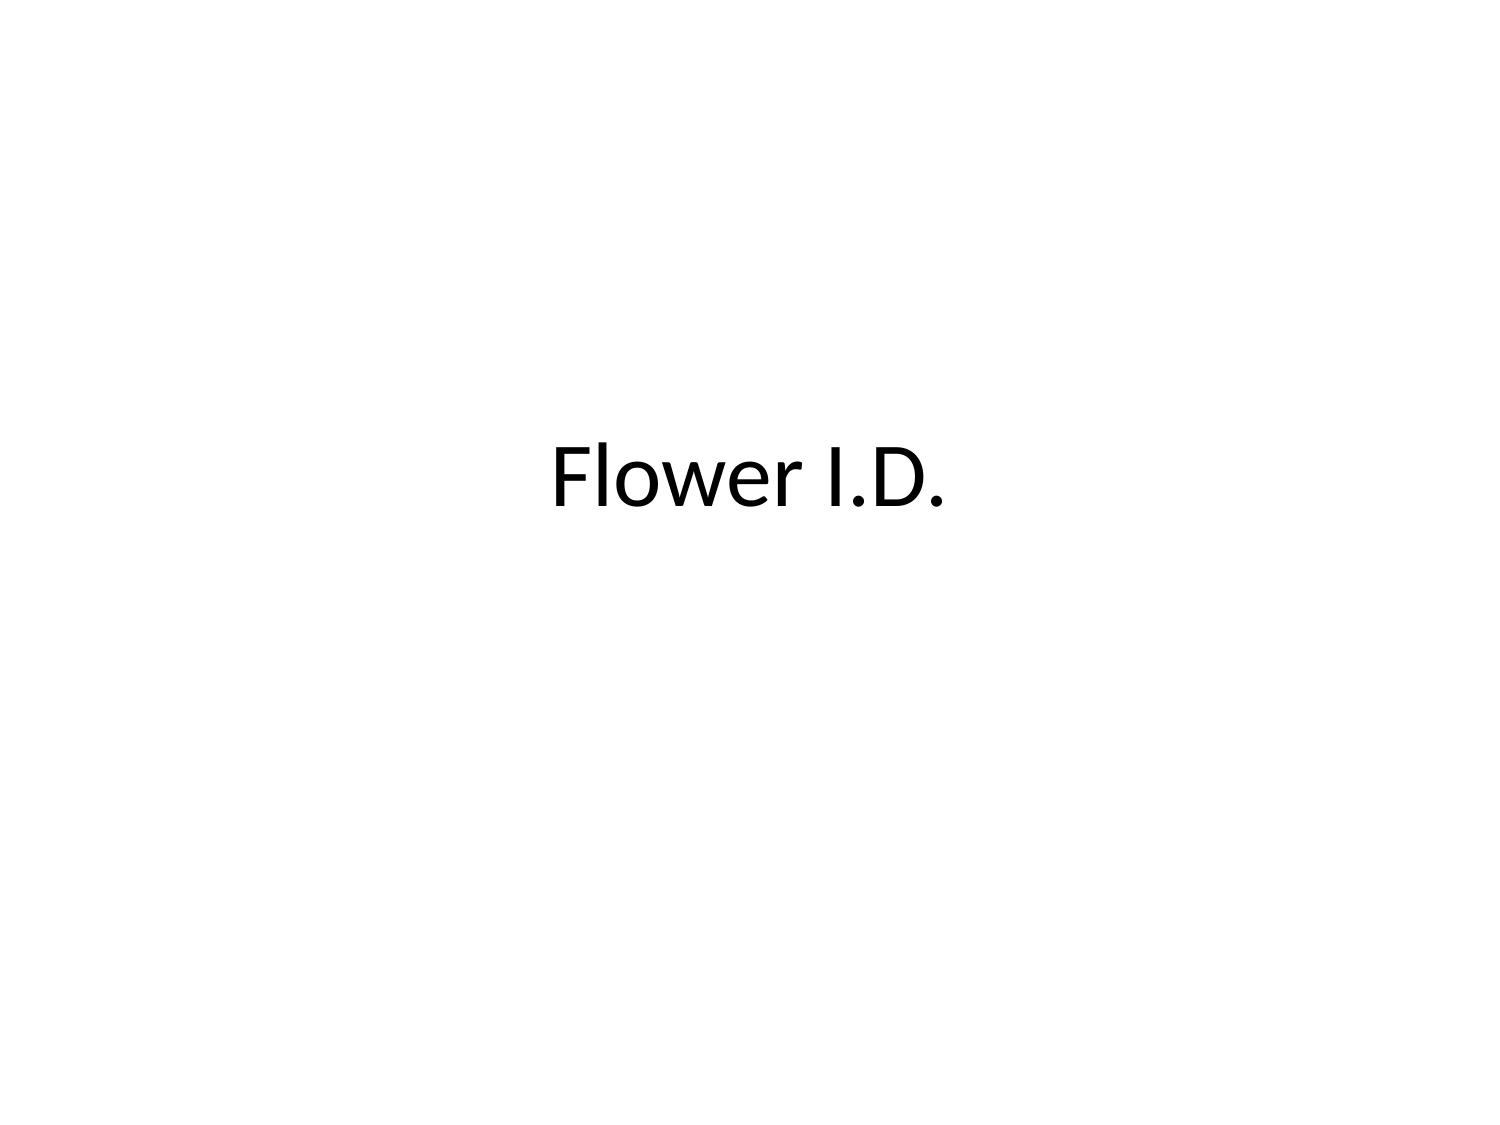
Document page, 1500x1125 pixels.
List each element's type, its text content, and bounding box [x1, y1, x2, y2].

title Flower I.D. [112, 349, 1388, 591]
